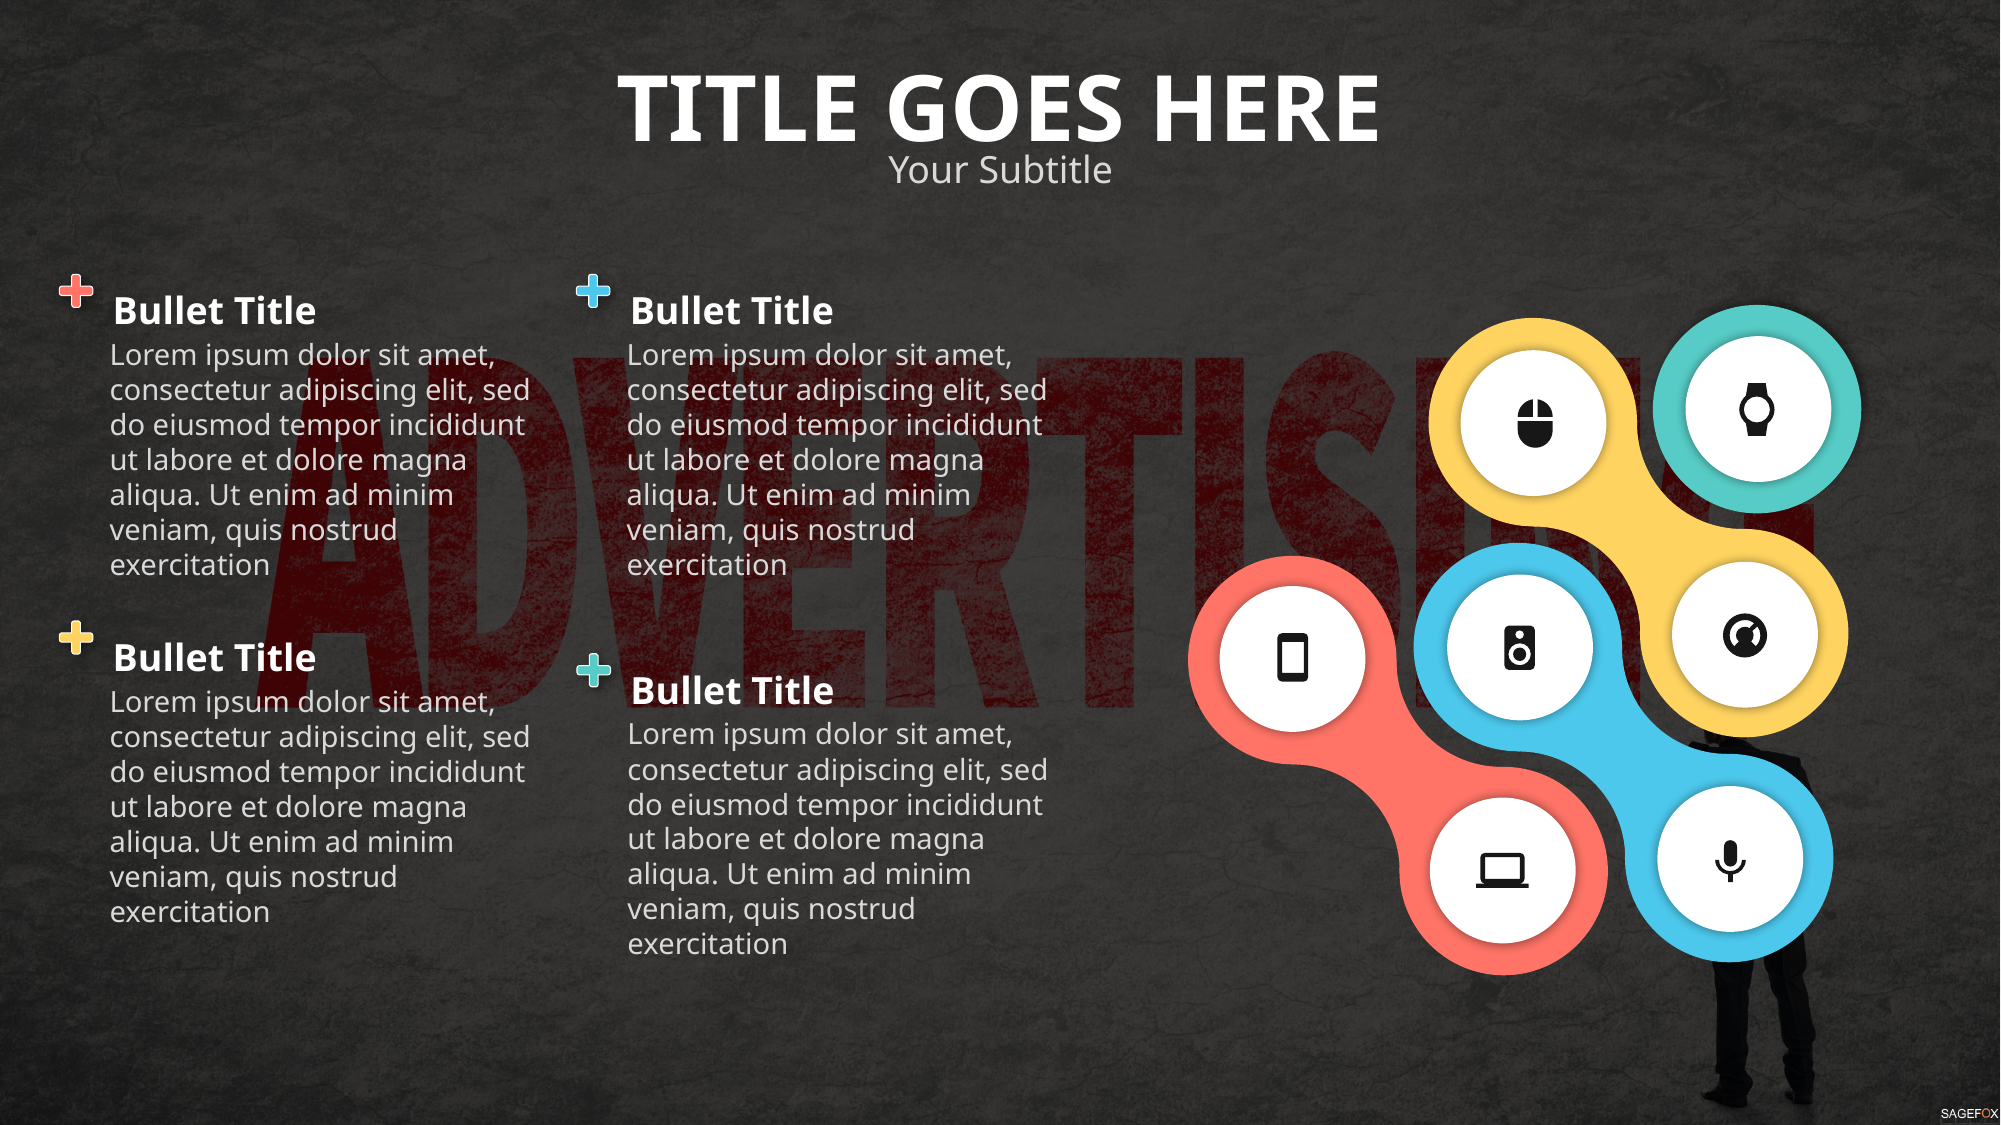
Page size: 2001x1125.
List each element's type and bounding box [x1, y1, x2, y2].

text_box [59, 621, 93, 655]
text_box [576, 653, 611, 687]
text_box [1188, 555, 1608, 976]
text_box [97, 626, 550, 904]
text_box [576, 274, 610, 308]
text_box [548, 42, 1452, 199]
text_box [1413, 542, 1834, 963]
text_box [1428, 317, 1849, 738]
text_box [97, 279, 550, 557]
text_box [615, 279, 1067, 557]
picture [0, 0, 2001, 1125]
text_box [1708, 304, 1806, 317]
text_box [1849, 359, 1862, 459]
text_box [59, 274, 93, 308]
text_box [615, 659, 1068, 936]
